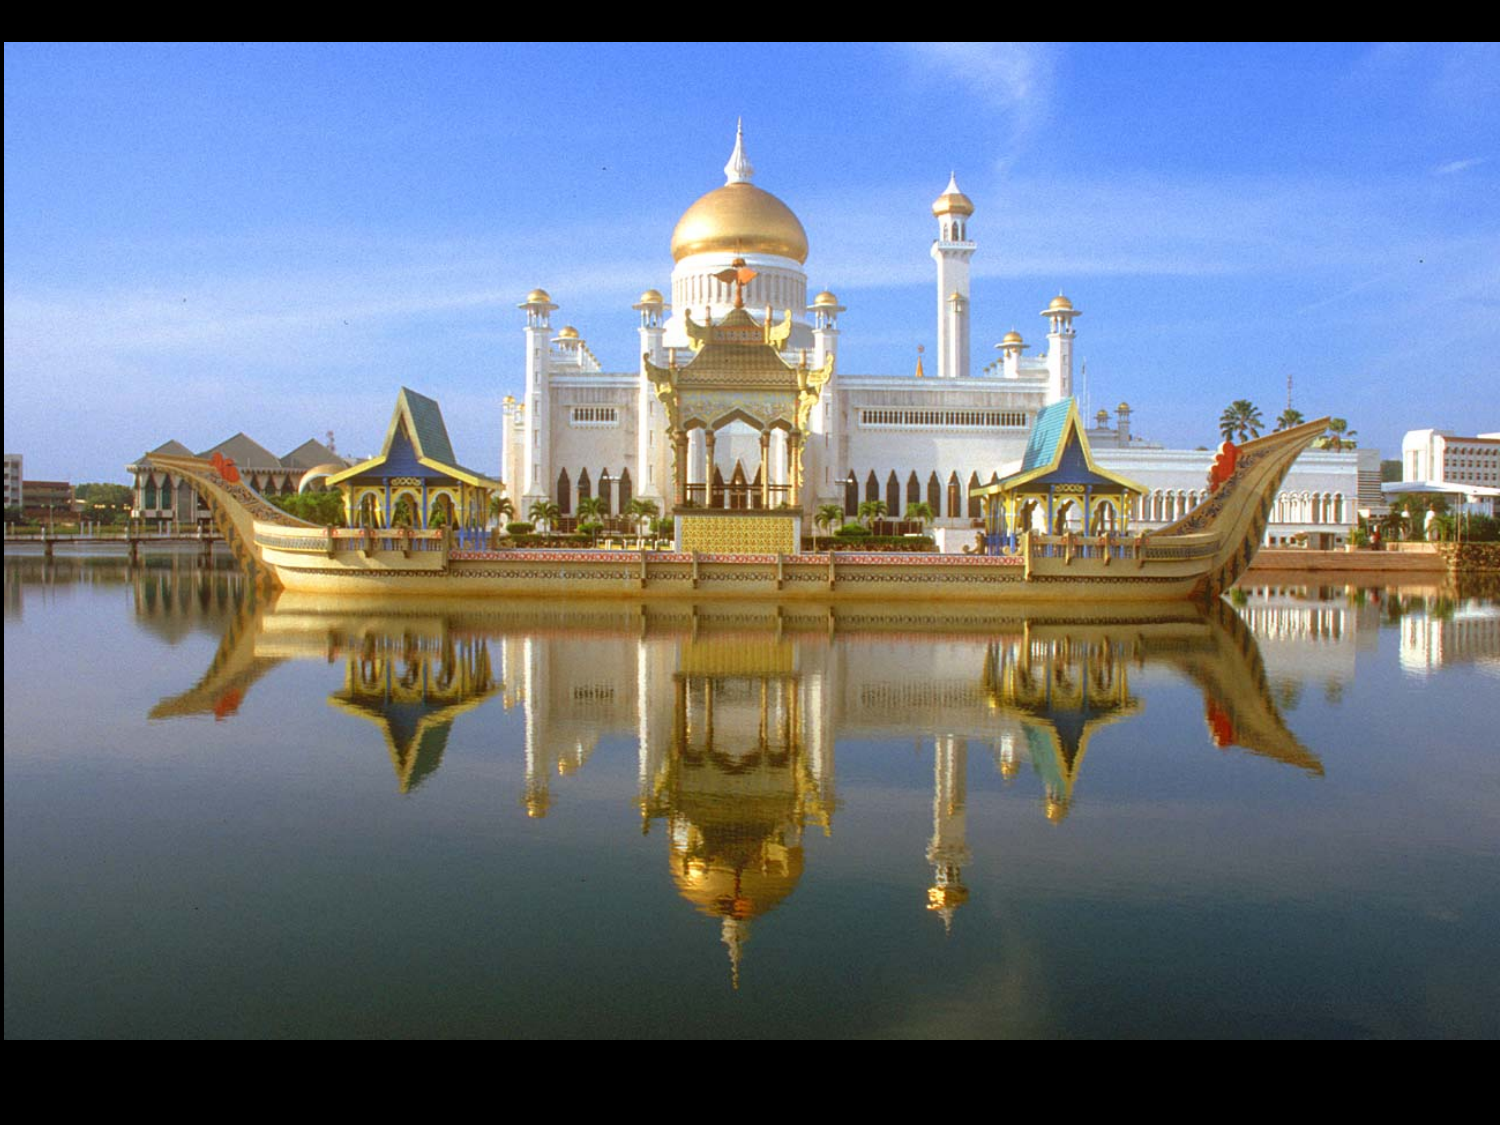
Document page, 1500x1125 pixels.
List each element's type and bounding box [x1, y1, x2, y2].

picture [4, 42, 1500, 1040]
